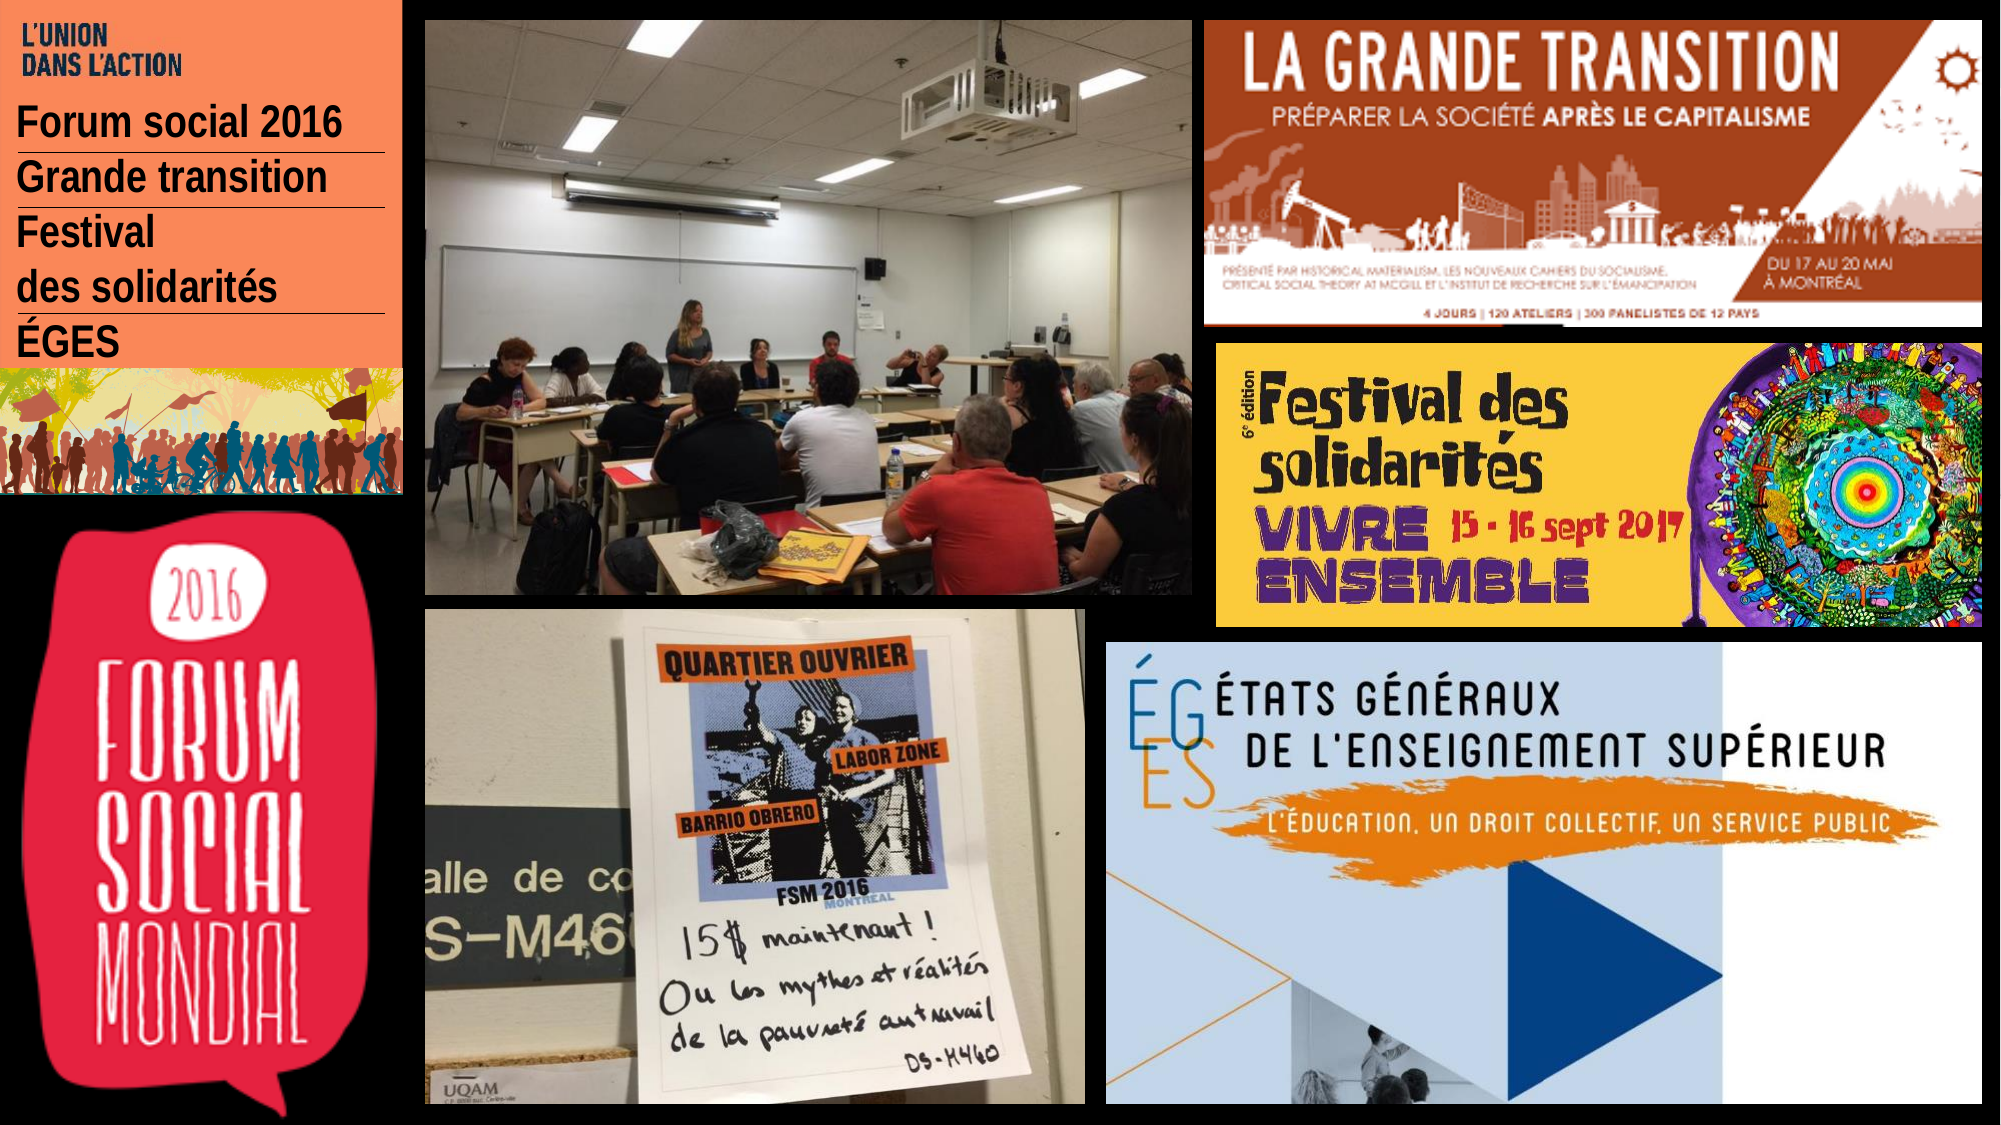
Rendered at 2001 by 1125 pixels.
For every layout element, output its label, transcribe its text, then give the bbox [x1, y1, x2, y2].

picture [16, 505, 384, 1124]
picture [20, 21, 184, 78]
text_box [405, 0, 2000, 1125]
list Forum social 2016 Grande transition Festival des solidarités ÉGES [1, 92, 413, 388]
picture [1215, 343, 1982, 627]
picture [1204, 20, 1982, 328]
picture [1106, 642, 1982, 1104]
picture [425, 609, 1085, 1105]
picture [425, 20, 1192, 595]
